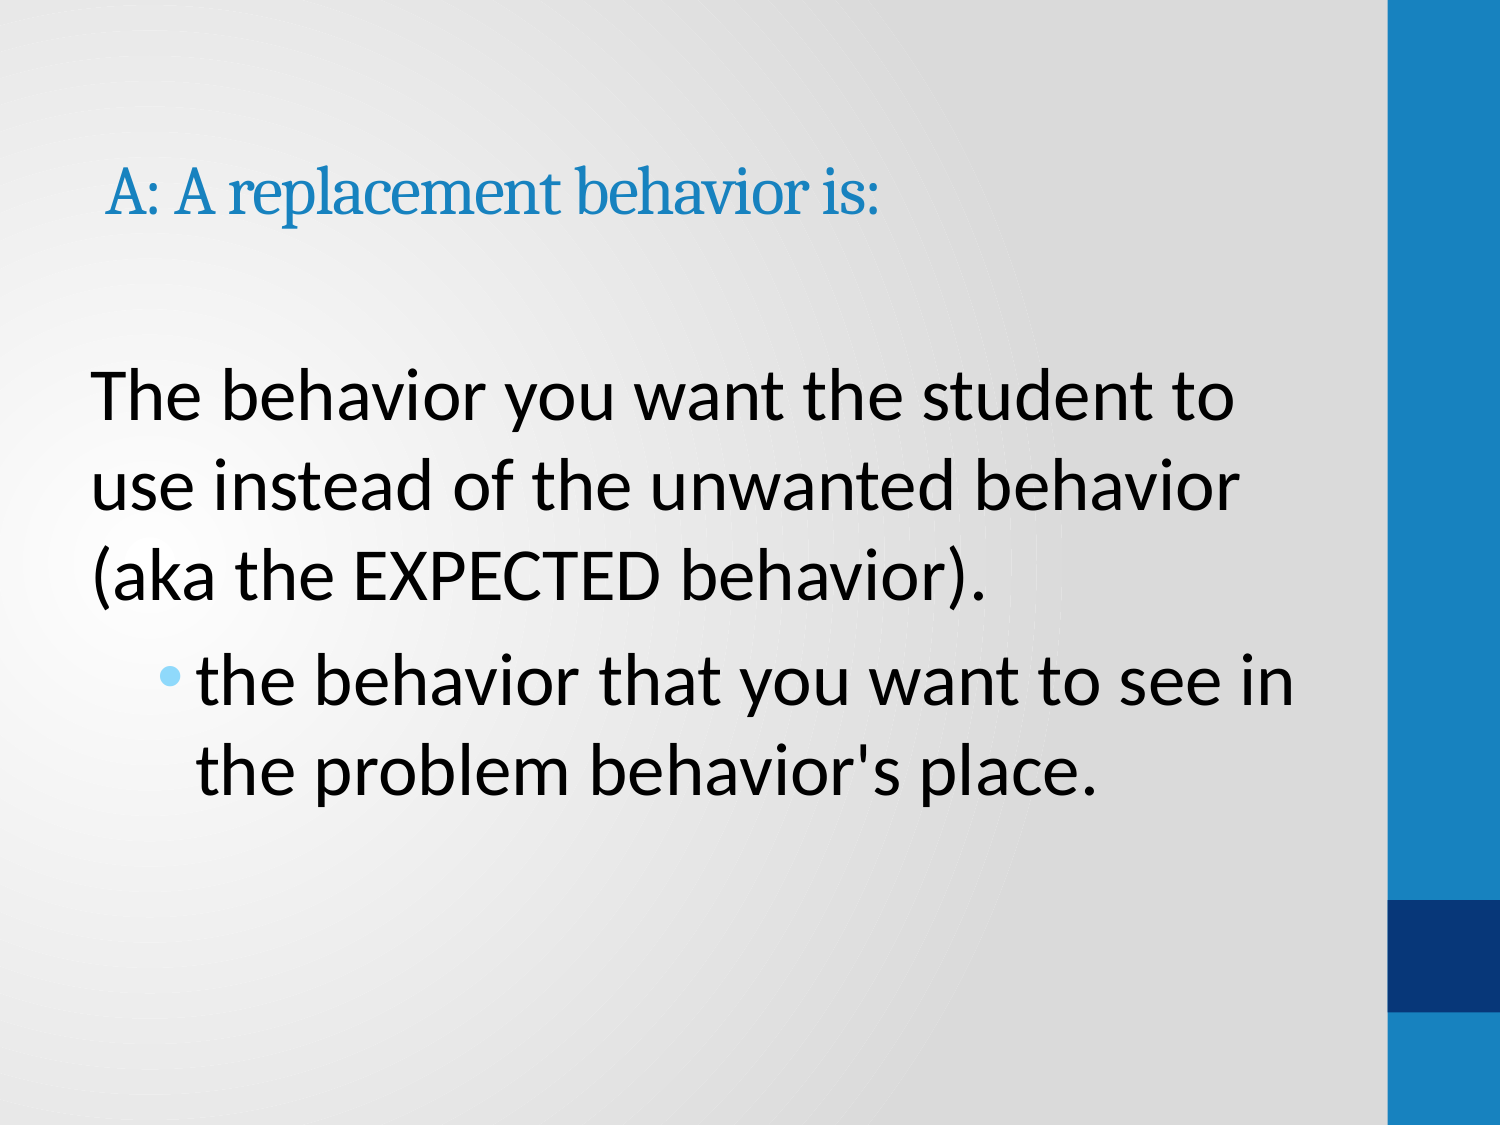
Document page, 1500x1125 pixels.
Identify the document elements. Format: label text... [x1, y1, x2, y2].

title A: A replacement behavior is: [90, 72, 1410, 237]
list The behavior you want the student to use instead of the unwanted behavior (aka the EXPECTED behavior). the behavior that you want to see in the problem behavior's place. [75, 337, 1325, 1125]
